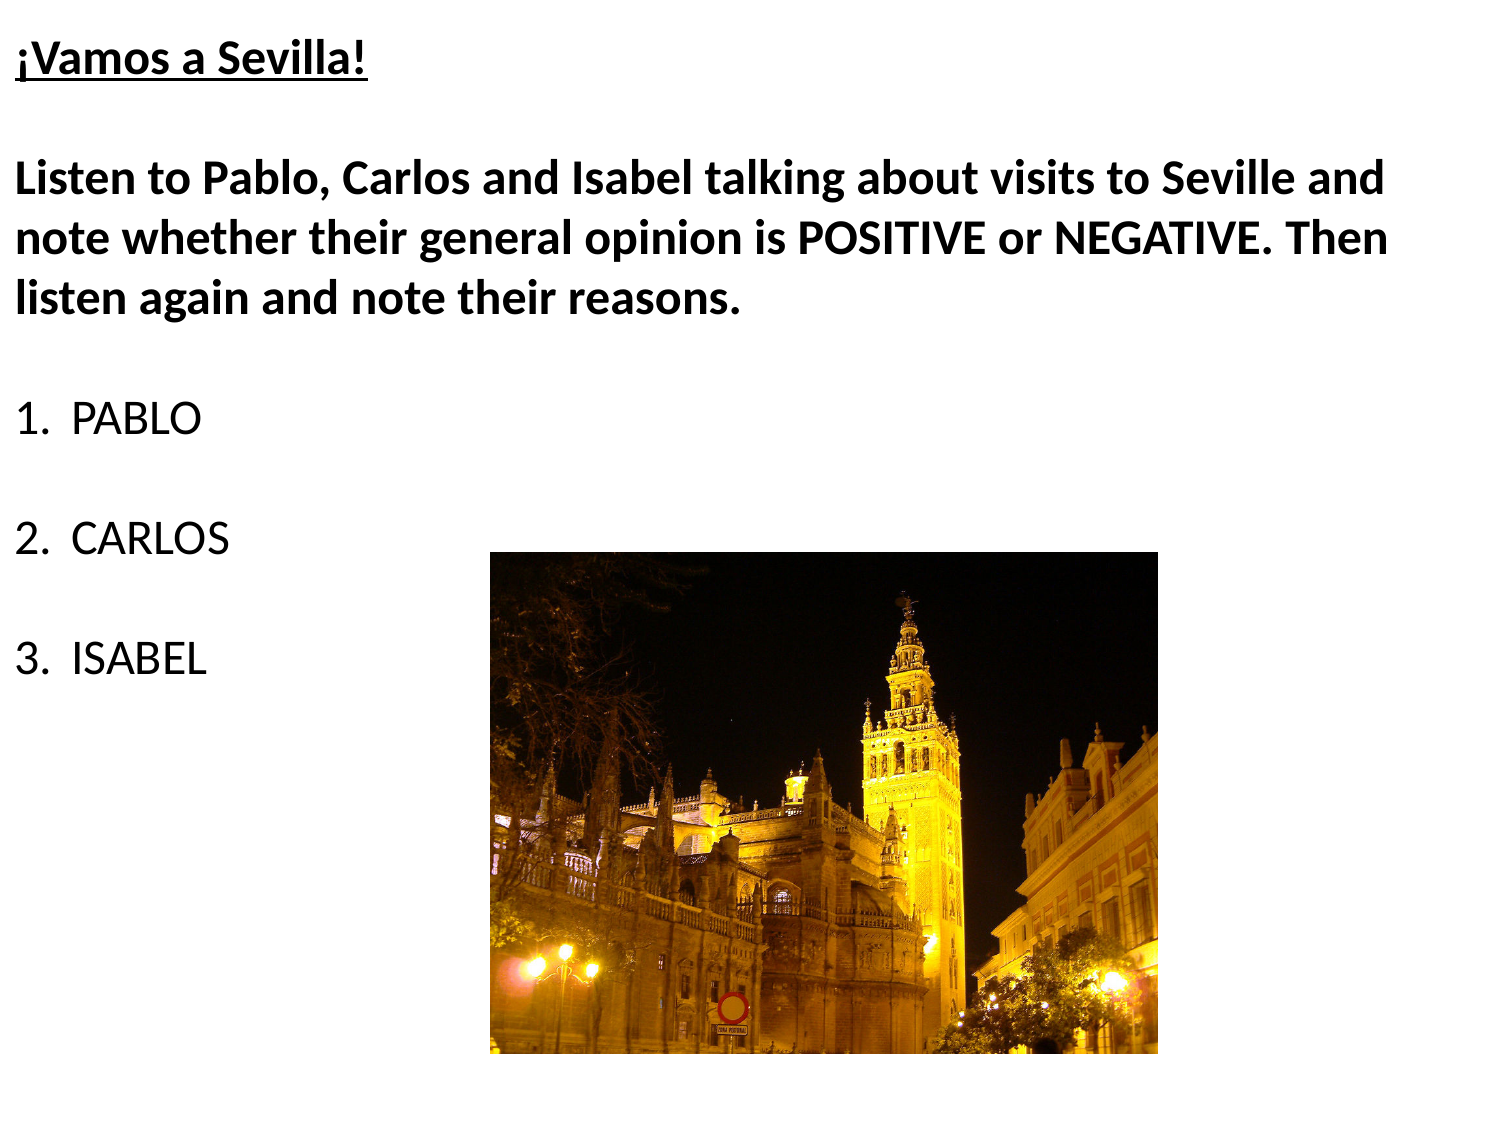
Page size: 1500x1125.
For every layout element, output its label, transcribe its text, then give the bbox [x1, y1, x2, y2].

picture [489, 552, 1158, 1054]
text_box ¡Vamos a Sevilla! Listen to Pablo, Carlos and Isabel talking about visits to Seville and note whether their general opinion is POSITIVE or NEGATIVE. Then listen again and note their reasons. PABLO CARLOS ISABEL [0, 0, 1500, 917]
